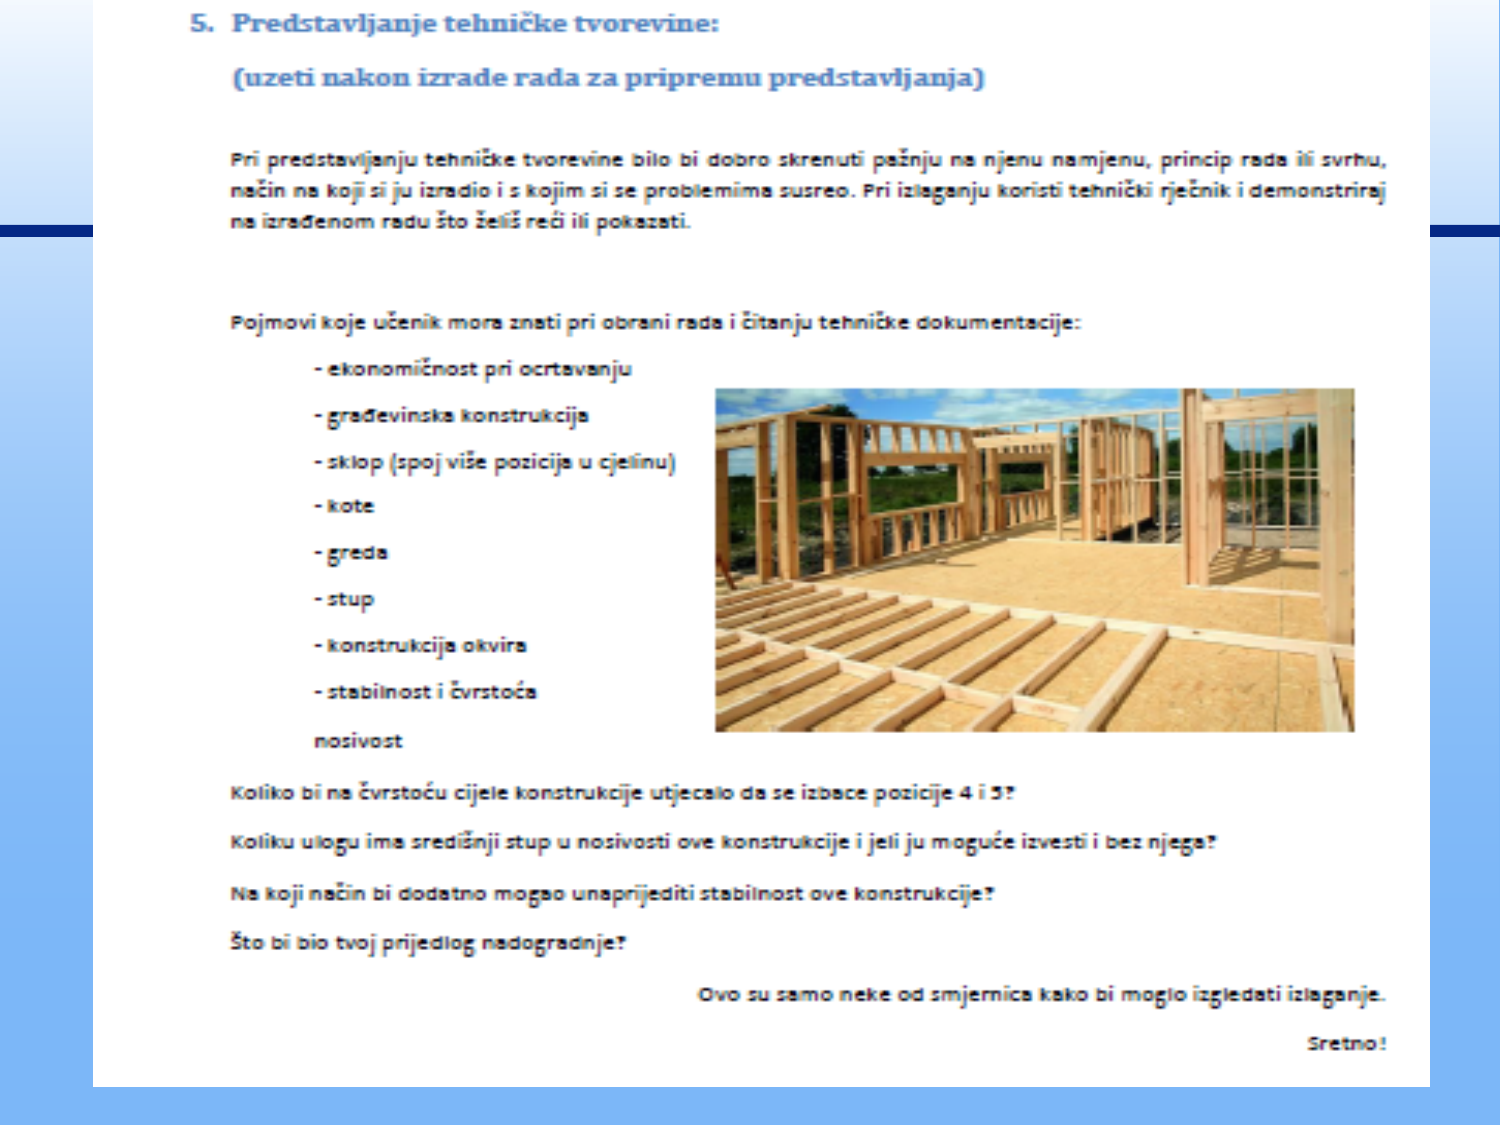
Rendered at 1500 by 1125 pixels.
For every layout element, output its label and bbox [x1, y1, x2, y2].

picture [93, 0, 1431, 1087]
